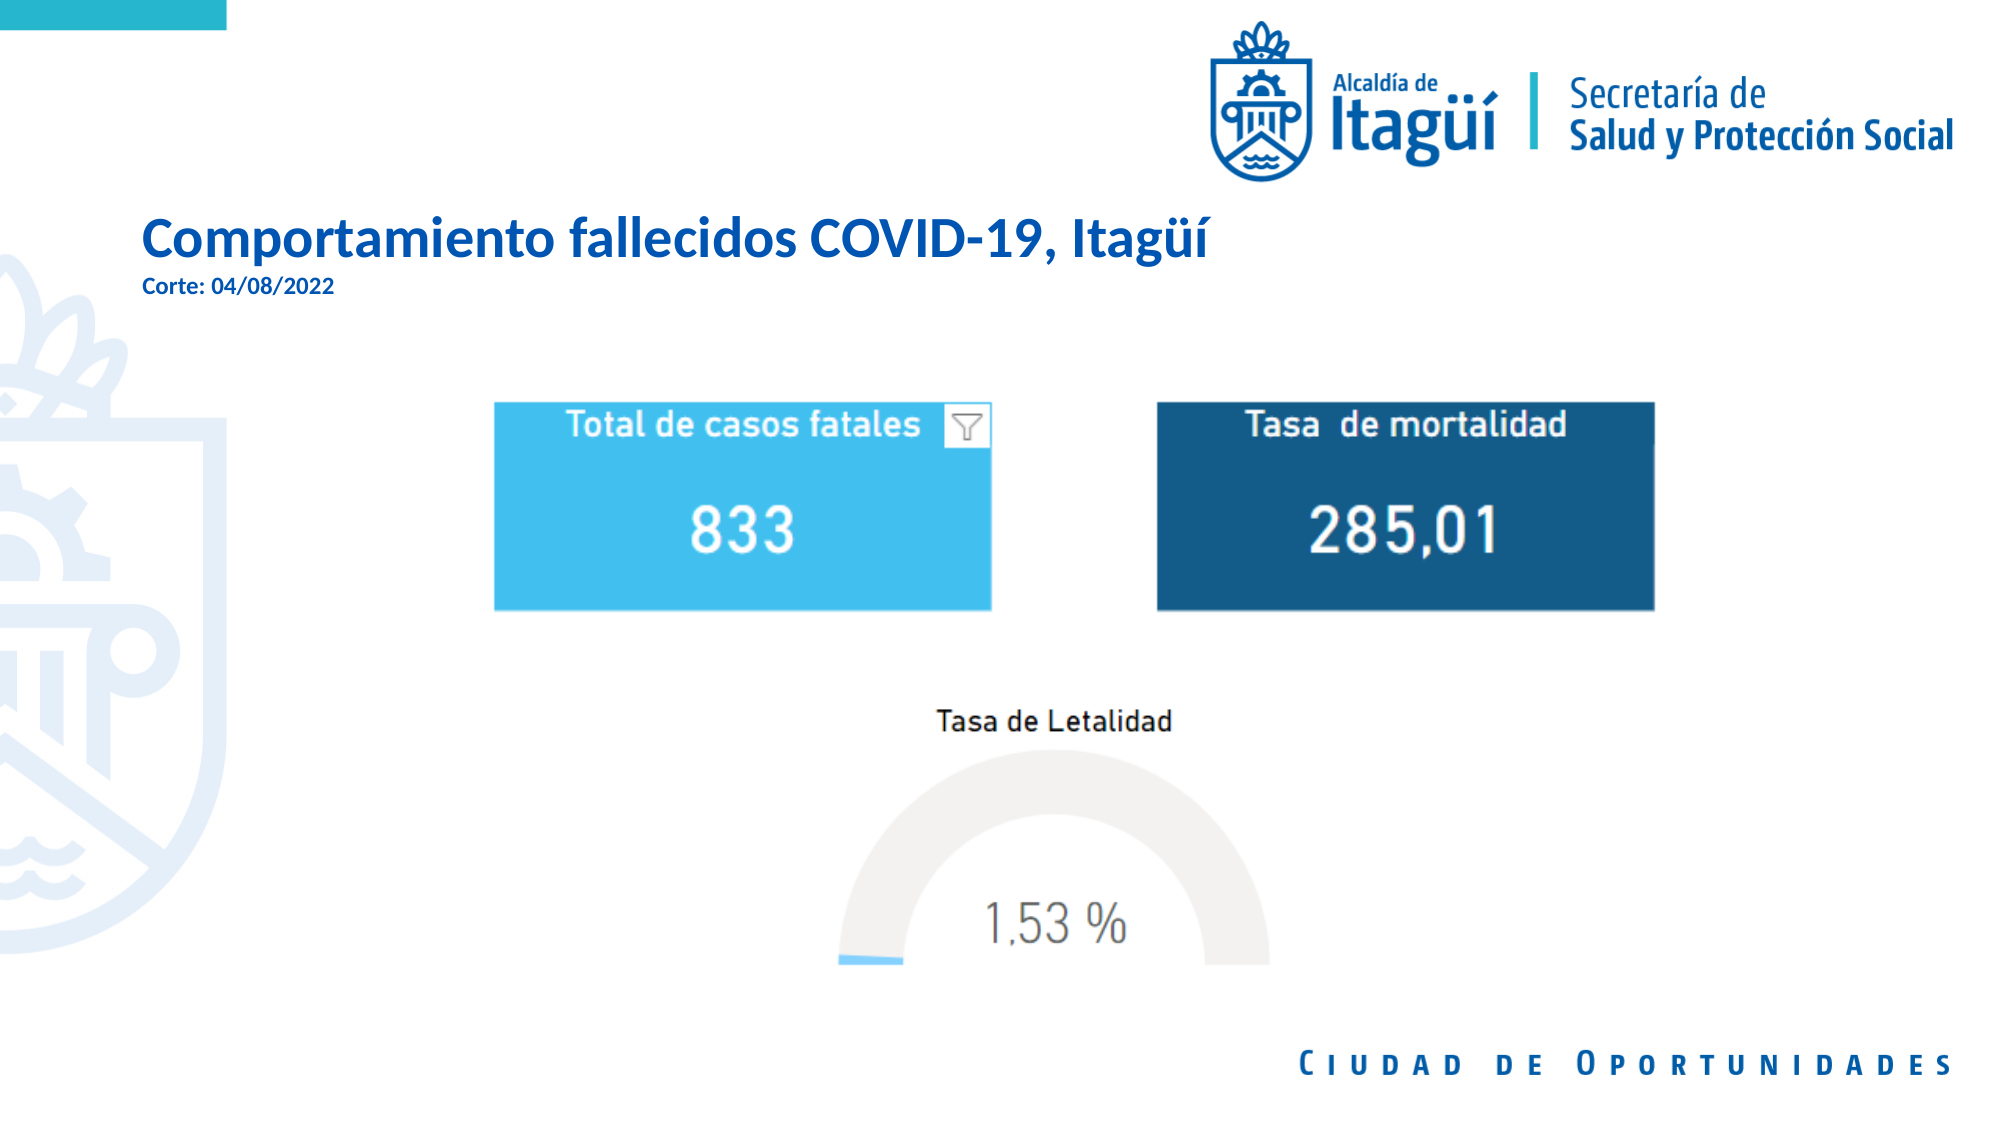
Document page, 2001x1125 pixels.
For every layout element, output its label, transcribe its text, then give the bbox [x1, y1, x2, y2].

picture [0, 0, 2001, 1125]
text_box Comportamiento fallecidos COVID-19, Itagüí Corte: 04/08/2022 [127, 191, 1638, 307]
